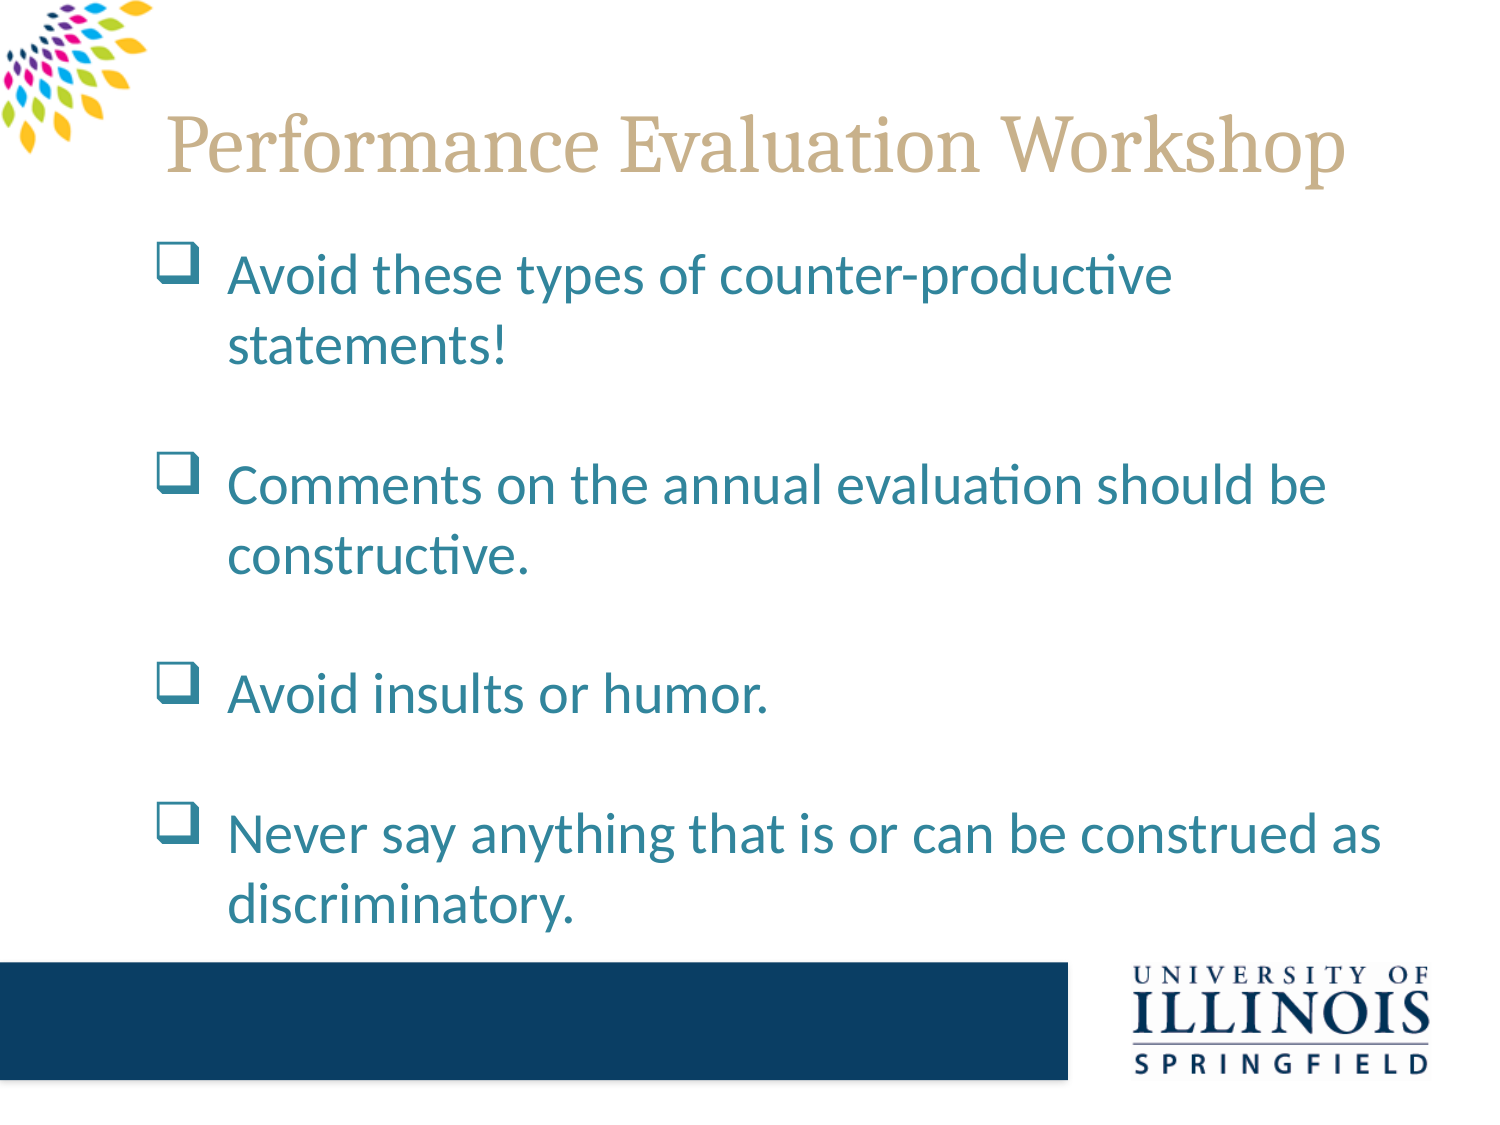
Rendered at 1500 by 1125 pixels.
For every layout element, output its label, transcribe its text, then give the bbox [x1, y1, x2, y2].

picture [0, 0, 157, 161]
picture [1131, 962, 1432, 1081]
text_box Avoid these types of counter-productive statements! Comments on the annual evaluation should be constructive. Avoid insults or humor. Never say anything that is or can be construed as discriminatory. [137, 228, 1475, 943]
text_box Performance Evaluation Workshop [149, 45, 1425, 233]
